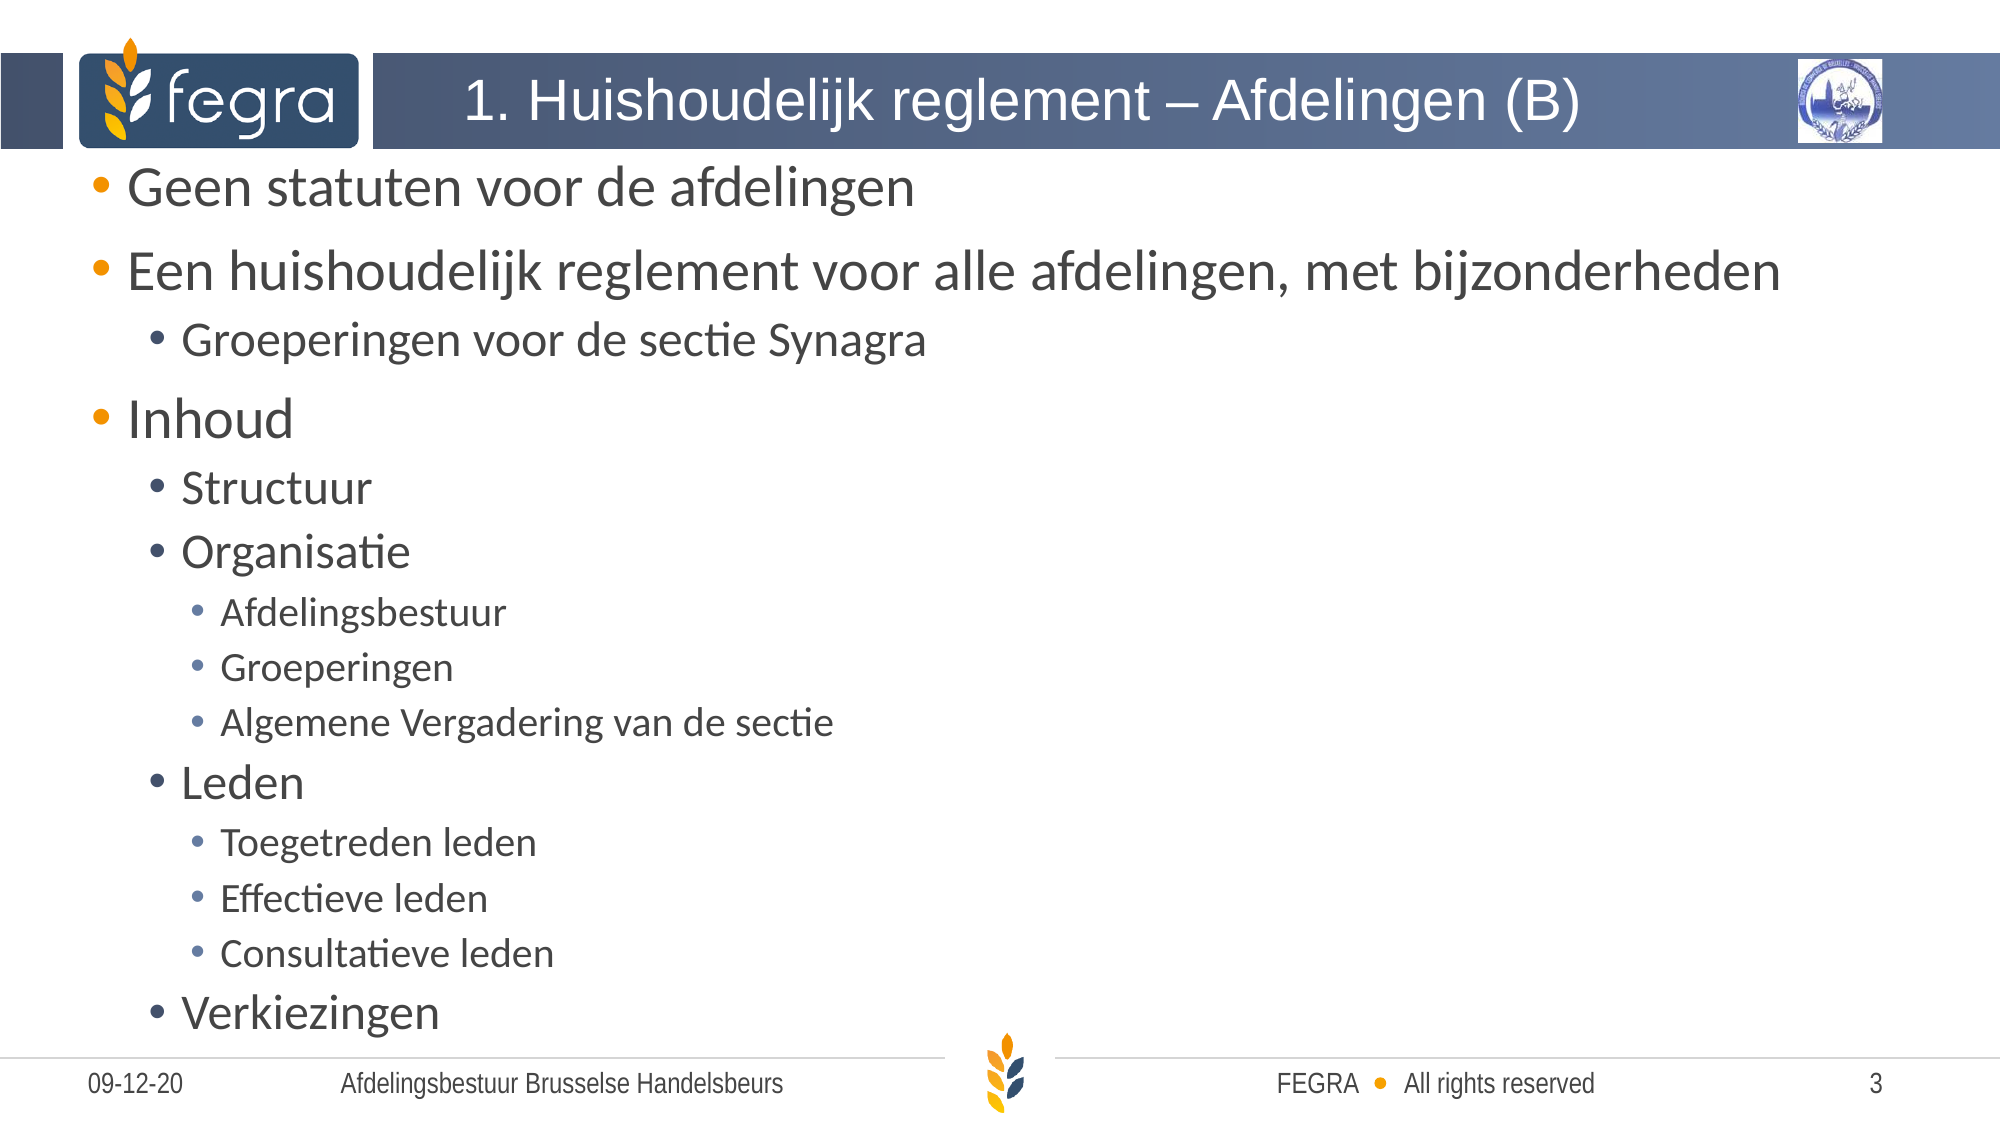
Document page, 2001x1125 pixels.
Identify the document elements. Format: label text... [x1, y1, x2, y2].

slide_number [76, 1058, 194, 1106]
title 1. Huishoudelijk reglement – Afdelingen (B) [448, 61, 1685, 142]
footer Afdelingsbestuur Brusselse Handelsbeurs [194, 1058, 945, 1106]
picture [63, 31, 373, 164]
picture [976, 1032, 1024, 1122]
slide_number 3 [1831, 1056, 1921, 1107]
list Geen statuten voor de afdelingen Een huishoudelijk reglement voor alle afdelingen, met bijzonderheden Groeperingen voor de sectie Synagra Inhoud Structuur Organisatie Afdelingsbestuur Groeperingen Algemene Vergadering van de sectie Leden Toegetreden leden Effectieve leden Consultatieve leden Verkiezingen [76, 148, 1921, 1029]
picture [1798, 59, 1884, 144]
